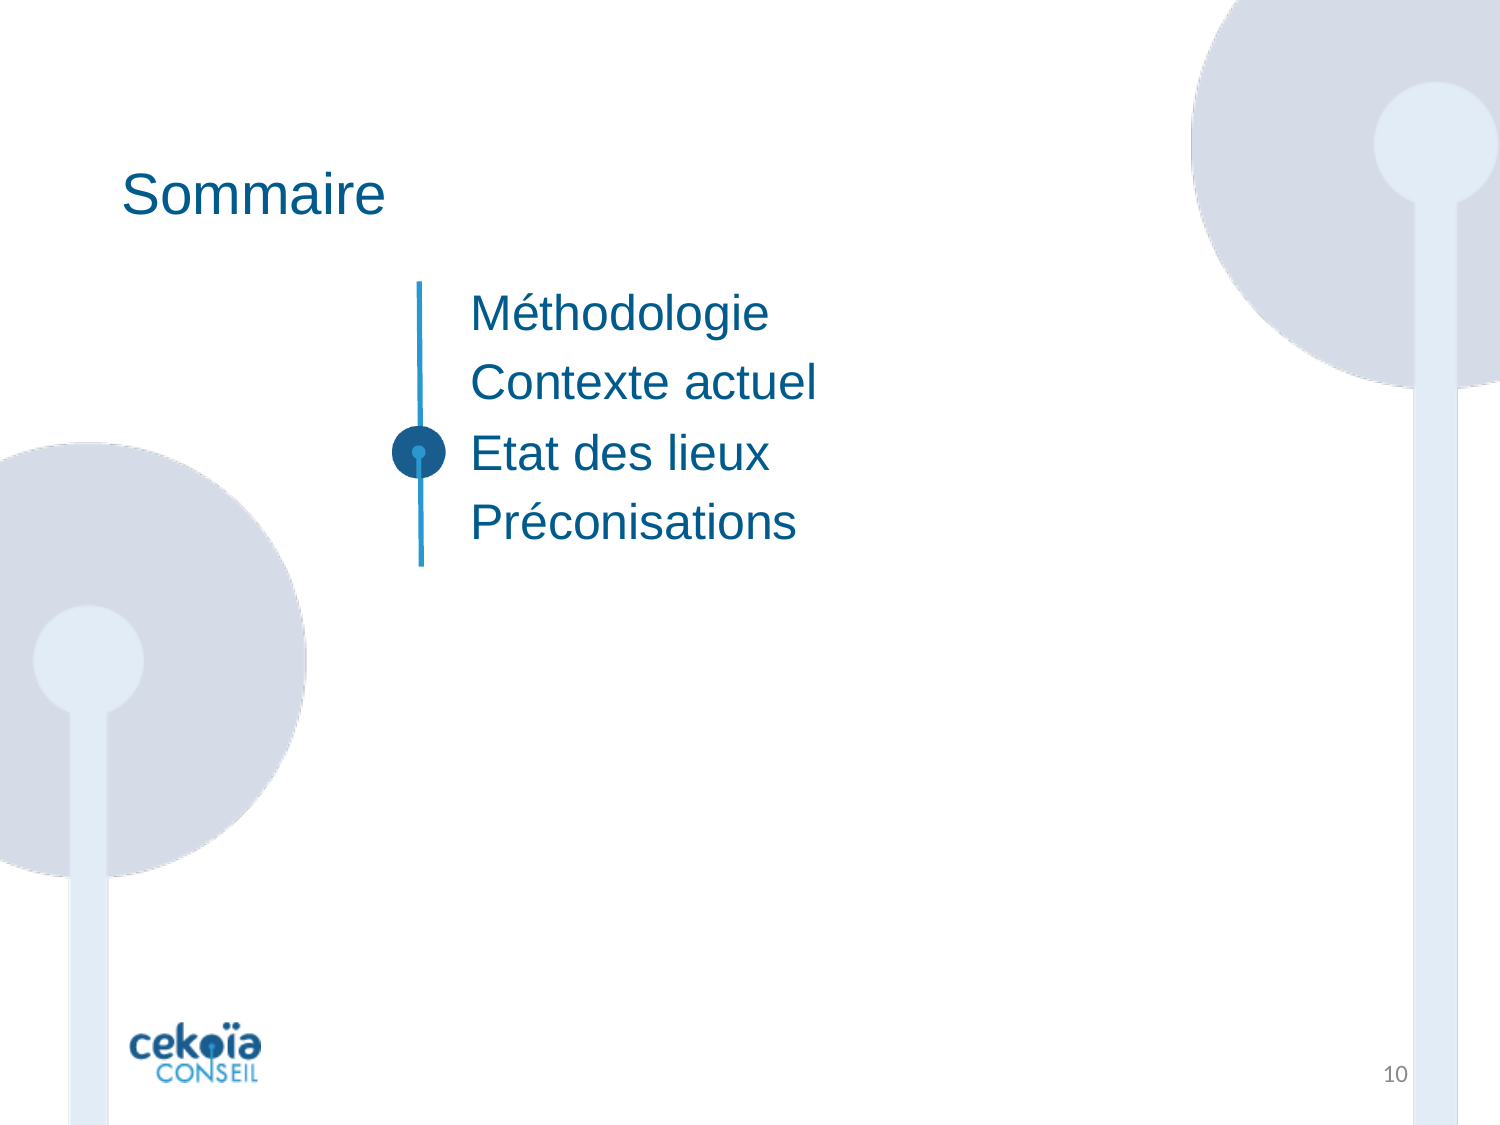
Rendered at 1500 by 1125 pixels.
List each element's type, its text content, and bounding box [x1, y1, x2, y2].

slide_number 10 [1073, 1042, 1424, 1103]
picture [1171, 0, 1500, 1125]
picture [389, 423, 446, 480]
picture [0, 421, 332, 1125]
